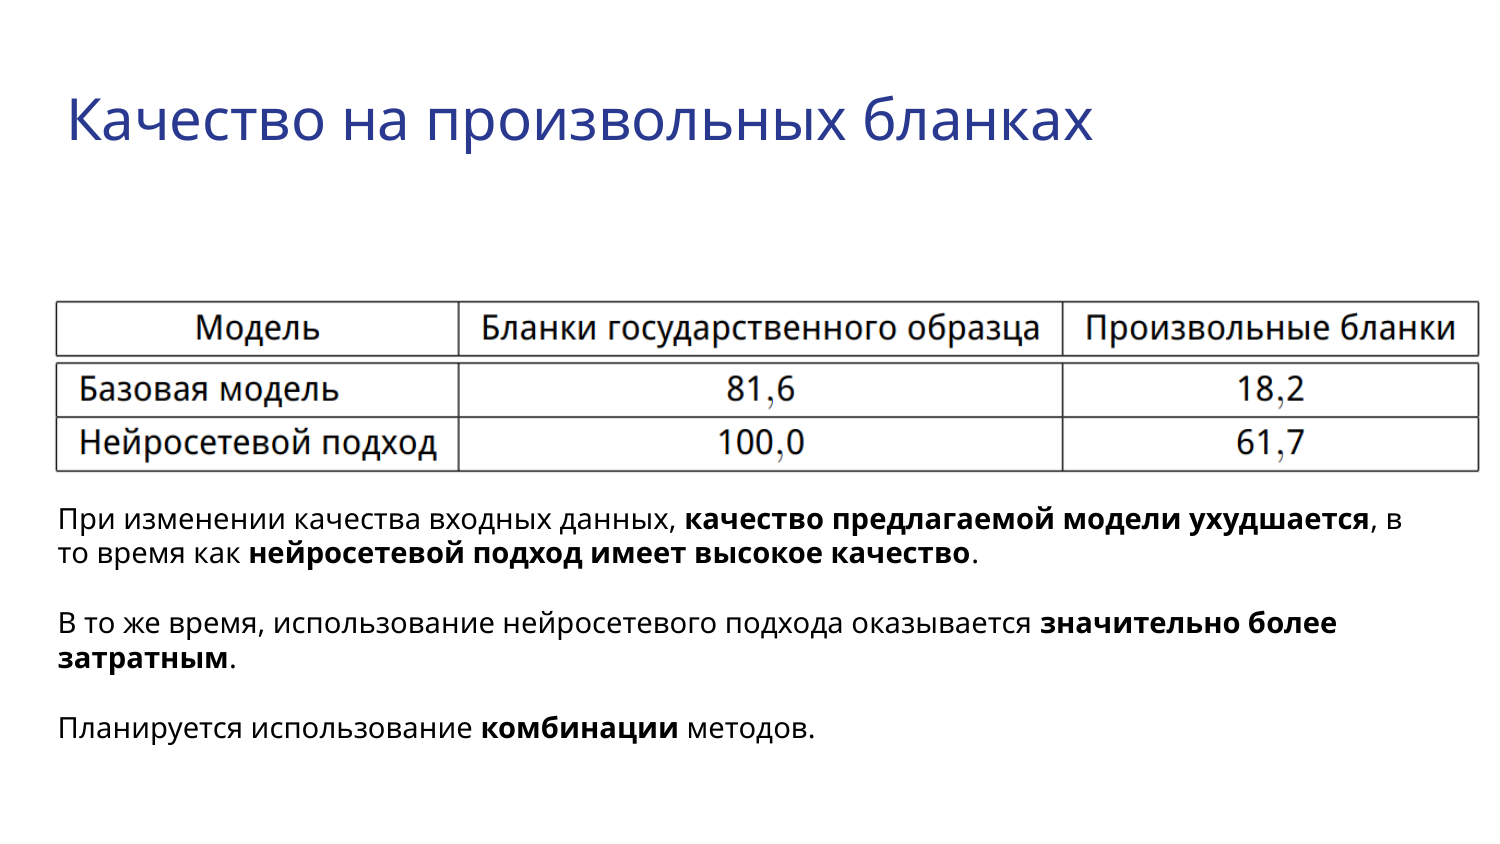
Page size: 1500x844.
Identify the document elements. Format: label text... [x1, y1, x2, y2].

text_box При изменении качества входных данных, качество предлагаемой модели ухудшается, в то время как нейросетевой подход имеет высокое качество. В то же время, использование нейросетевого подхода оказывается значительно более затратным. Планируется использование комбинации методов. [42, 495, 1449, 760]
picture [10, 261, 1500, 486]
title Качество на произвольных бланках [51, 67, 1449, 167]
